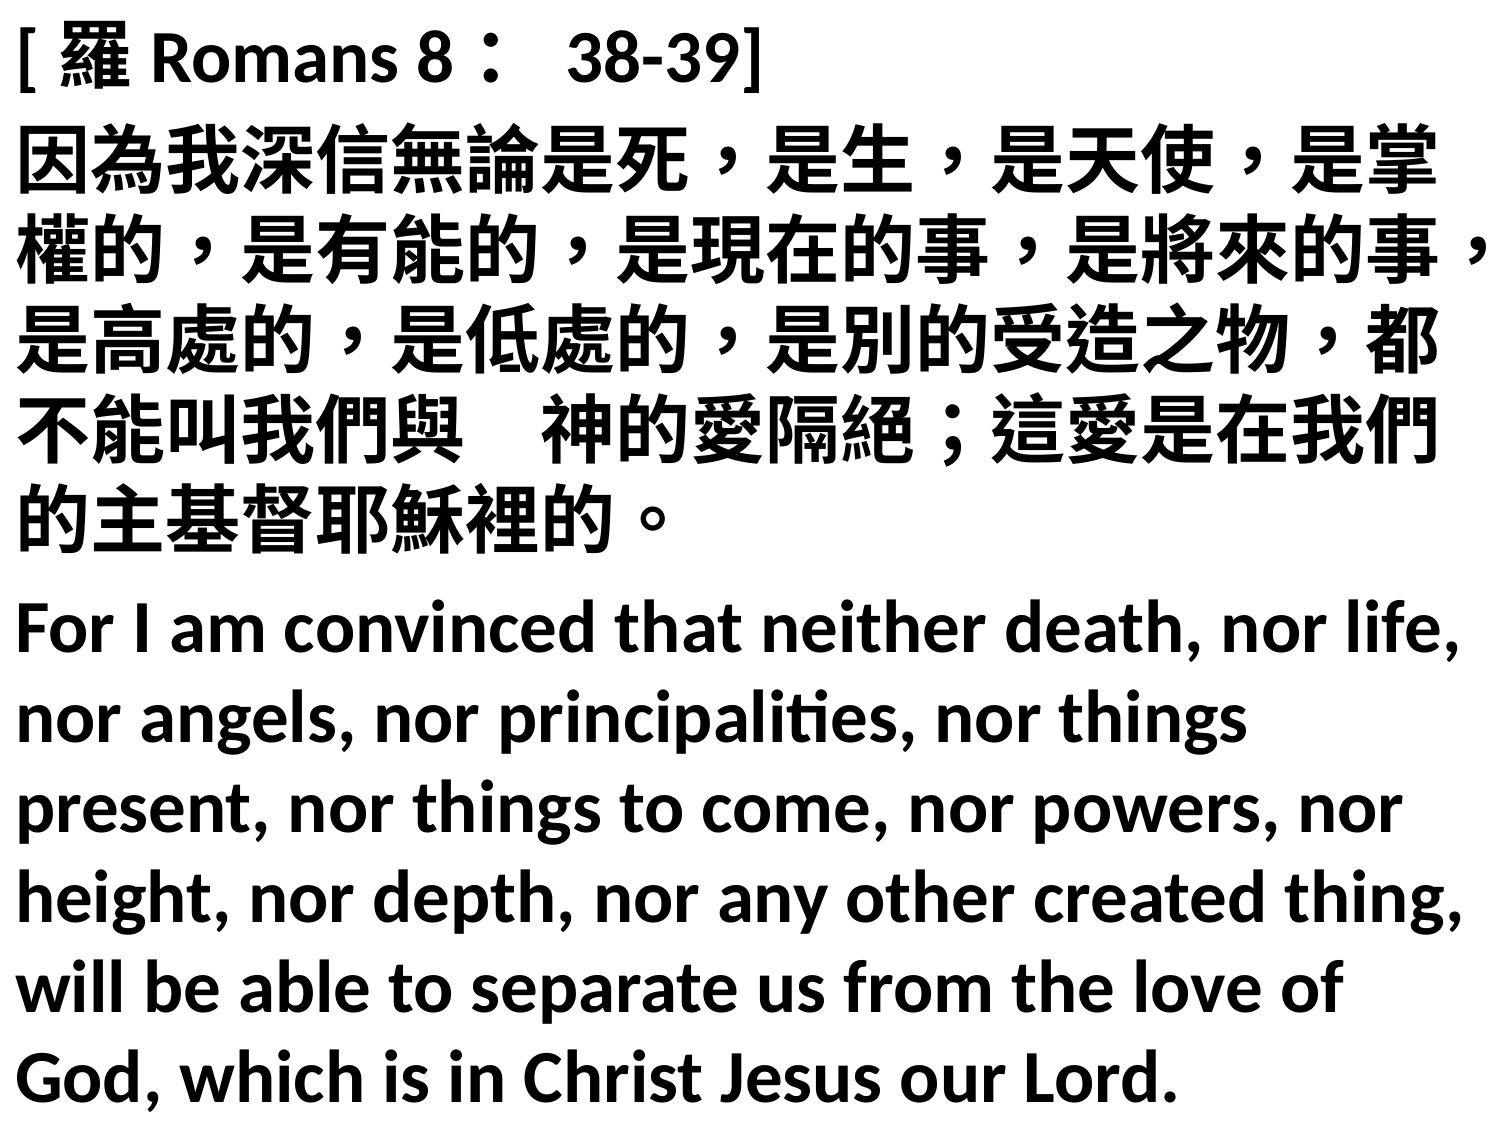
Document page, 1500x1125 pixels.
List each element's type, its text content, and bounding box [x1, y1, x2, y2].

subtitle [羅Romans 8：38-39] 因為我深信無論是死，是生，是天使，是掌權的，是有能的，是現在的事，是將來的事，是高處的，是低處的，是別的受造之物，都不能叫我們與 神的愛隔絕；這愛是在我們的主基督耶穌裡的。 For I am convinced that neither death, nor life, nor angels, nor principalities, nor things present, nor things to come, nor powers, nor height, nor depth, nor any other created thing, will be able to separate us from the love of God, which is in Christ Jesus our Lord. [0, 0, 1500, 1125]
